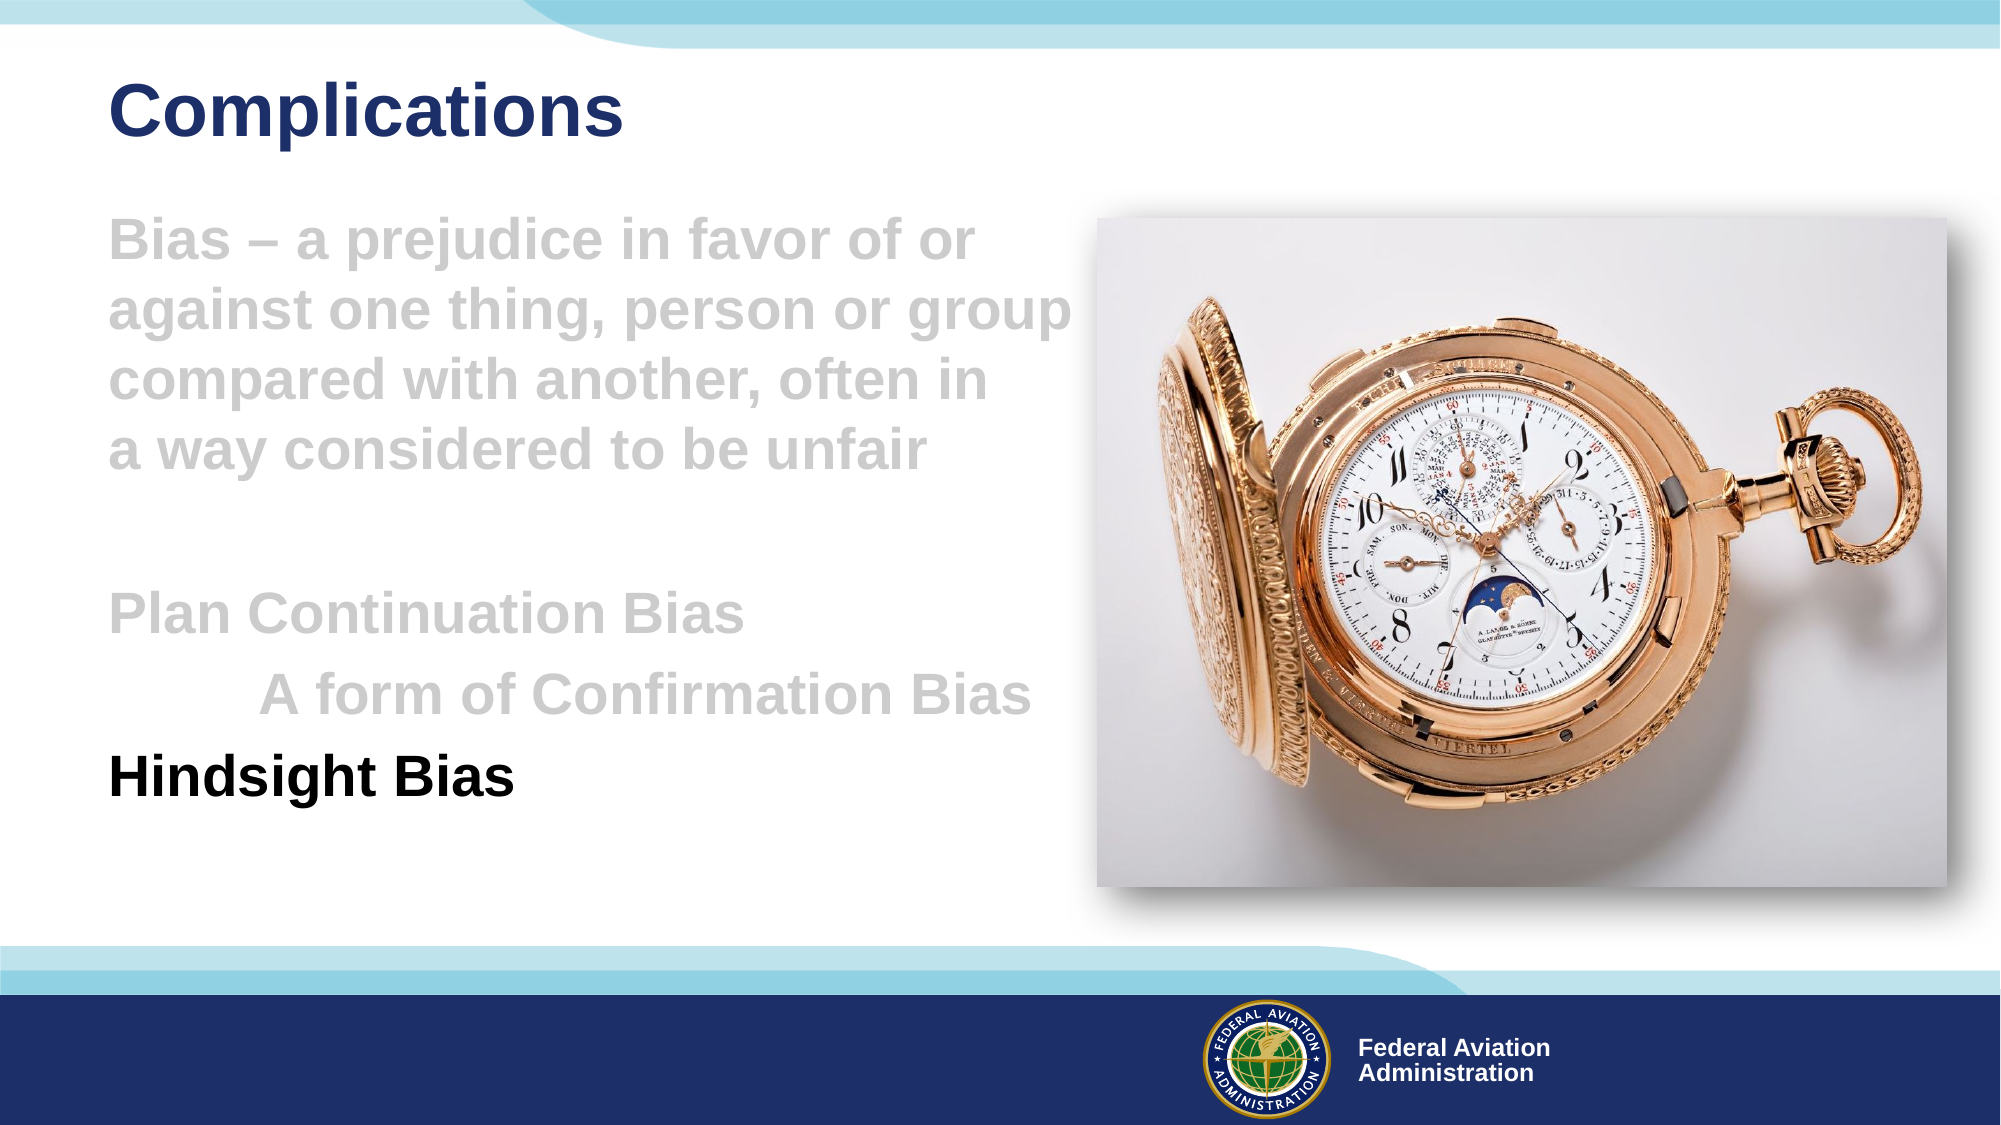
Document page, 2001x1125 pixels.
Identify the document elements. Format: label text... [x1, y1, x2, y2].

title Complications [93, 56, 1947, 157]
picture [0, 0, 1999, 50]
text_box Bias – a prejudice in favor of or against one thing, person or group compared with another, often in a way considered to be unfair Plan Continuation Bias A form of Confirmation Bias Hindsight Bias [93, 193, 1855, 915]
picture [0, 945, 2000, 995]
picture [1096, 217, 1948, 887]
